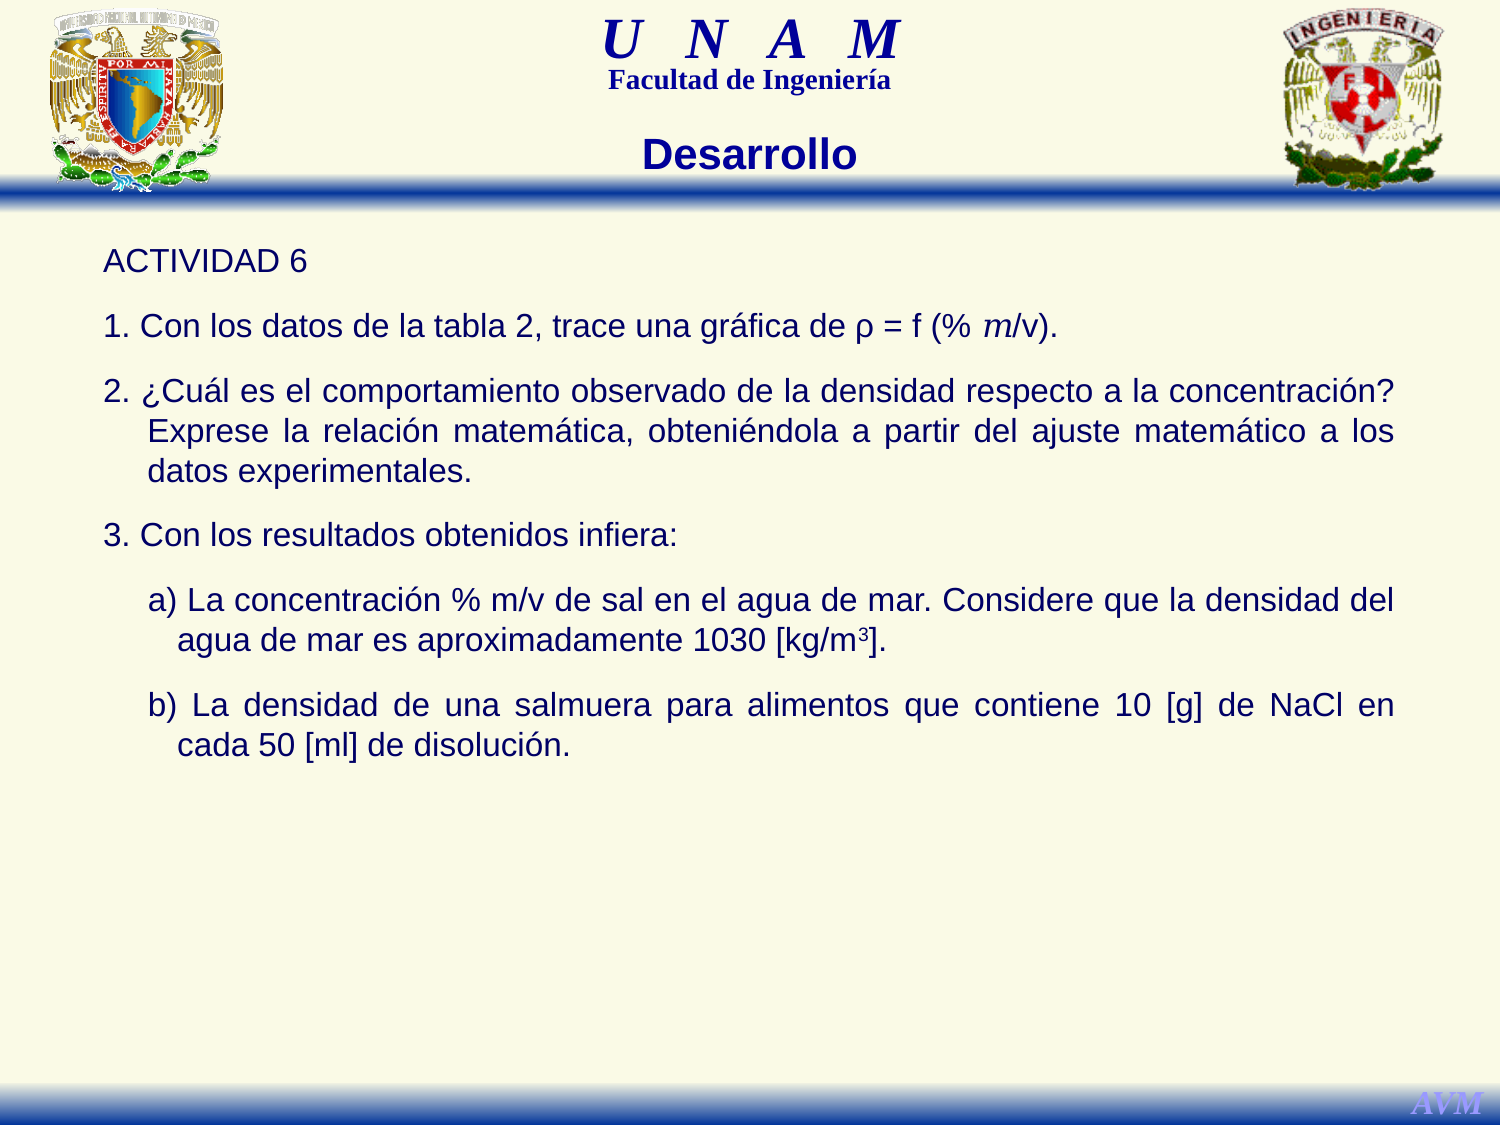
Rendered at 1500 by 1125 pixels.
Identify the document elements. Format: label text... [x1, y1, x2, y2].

text_box Desarrollo [626, 118, 873, 186]
text_box ACTIVIDAD 6 1. Con los datos de la tabla 2, trace una gráfica de ρ = f (% 𝑚/v). 2. ¿Cuál es el comportamiento observado de la densidad respecto a la concentración? Exprese la relación matemática, obteniéndola a partir del ajuste matemático a los datos experimentales. 3. Con los resultados obtenidos infiera: a) La concentración % m/v de sal en el agua de mar. Considere que la densidad del agua de mar es aproximadamente 1030 [kg/m3]. b) La densidad de una salmuera para alimentos que contiene 10 [g] de NaCl en cada 50 [ml] de disolución. [88, 231, 1412, 771]
picture [50, 8, 223, 192]
picture [1275, 5, 1452, 198]
